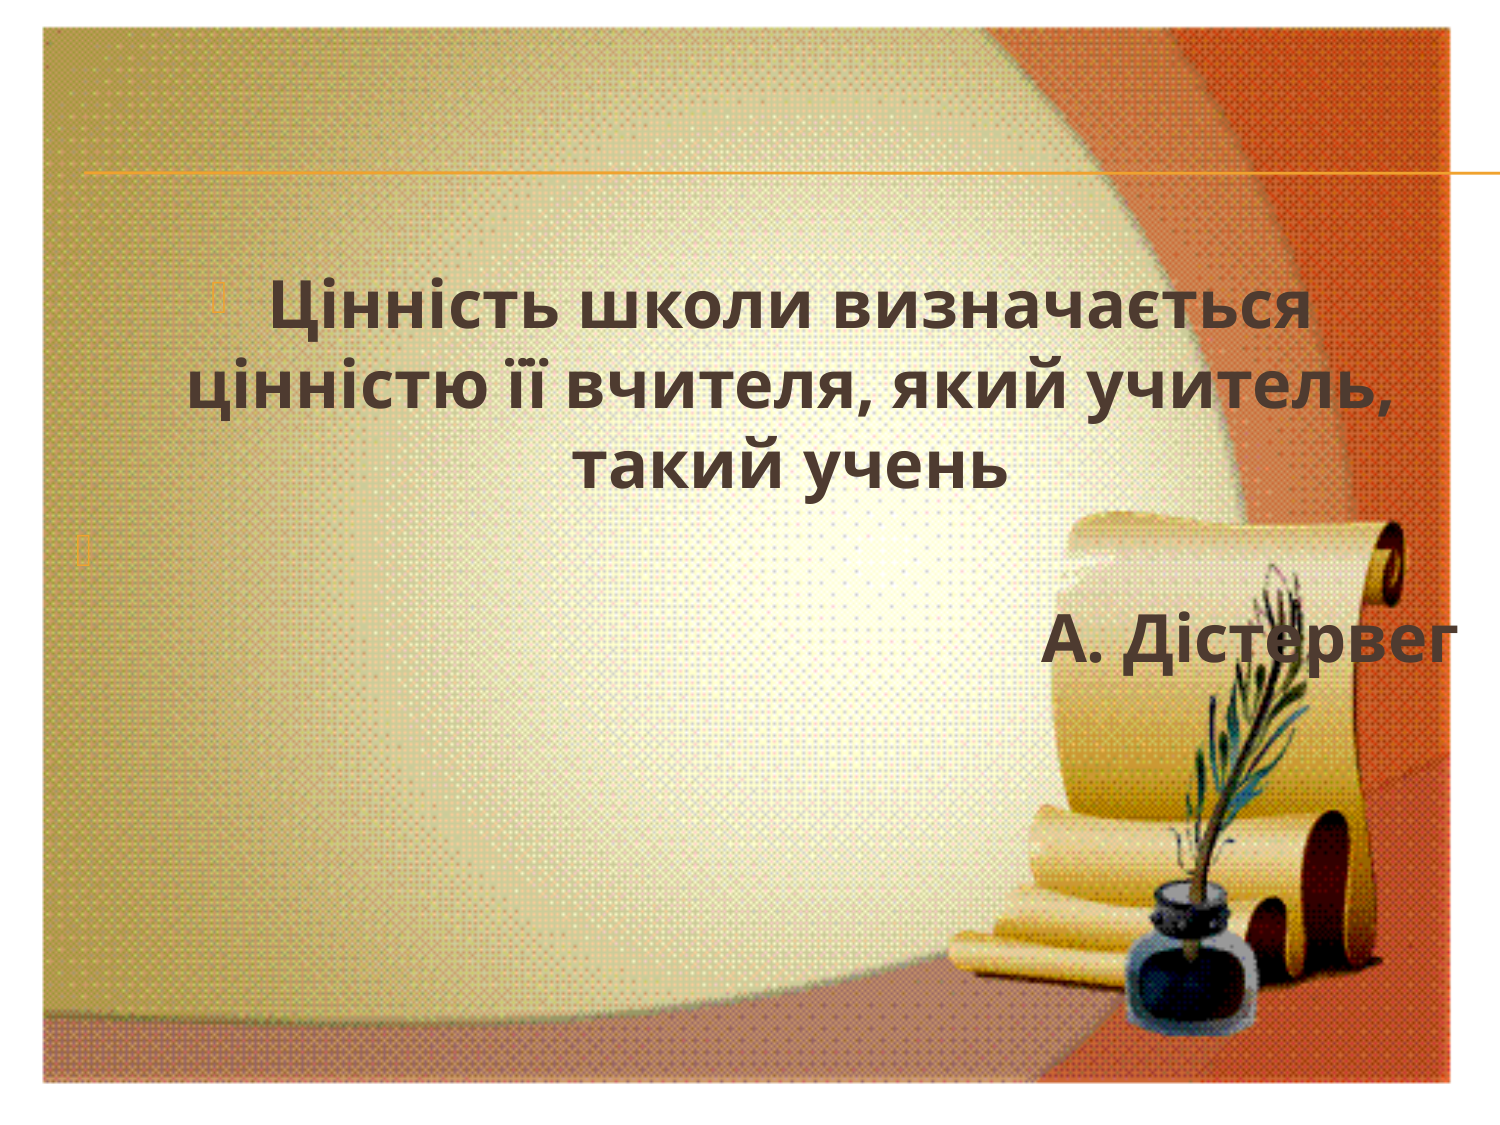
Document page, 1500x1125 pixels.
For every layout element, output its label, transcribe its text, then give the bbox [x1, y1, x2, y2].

list Цінність школи визначається цінністю її вчителя, який учитель, такий учень А. Дістервег [50, 254, 1475, 998]
picture [0, 0, 1500, 1125]
